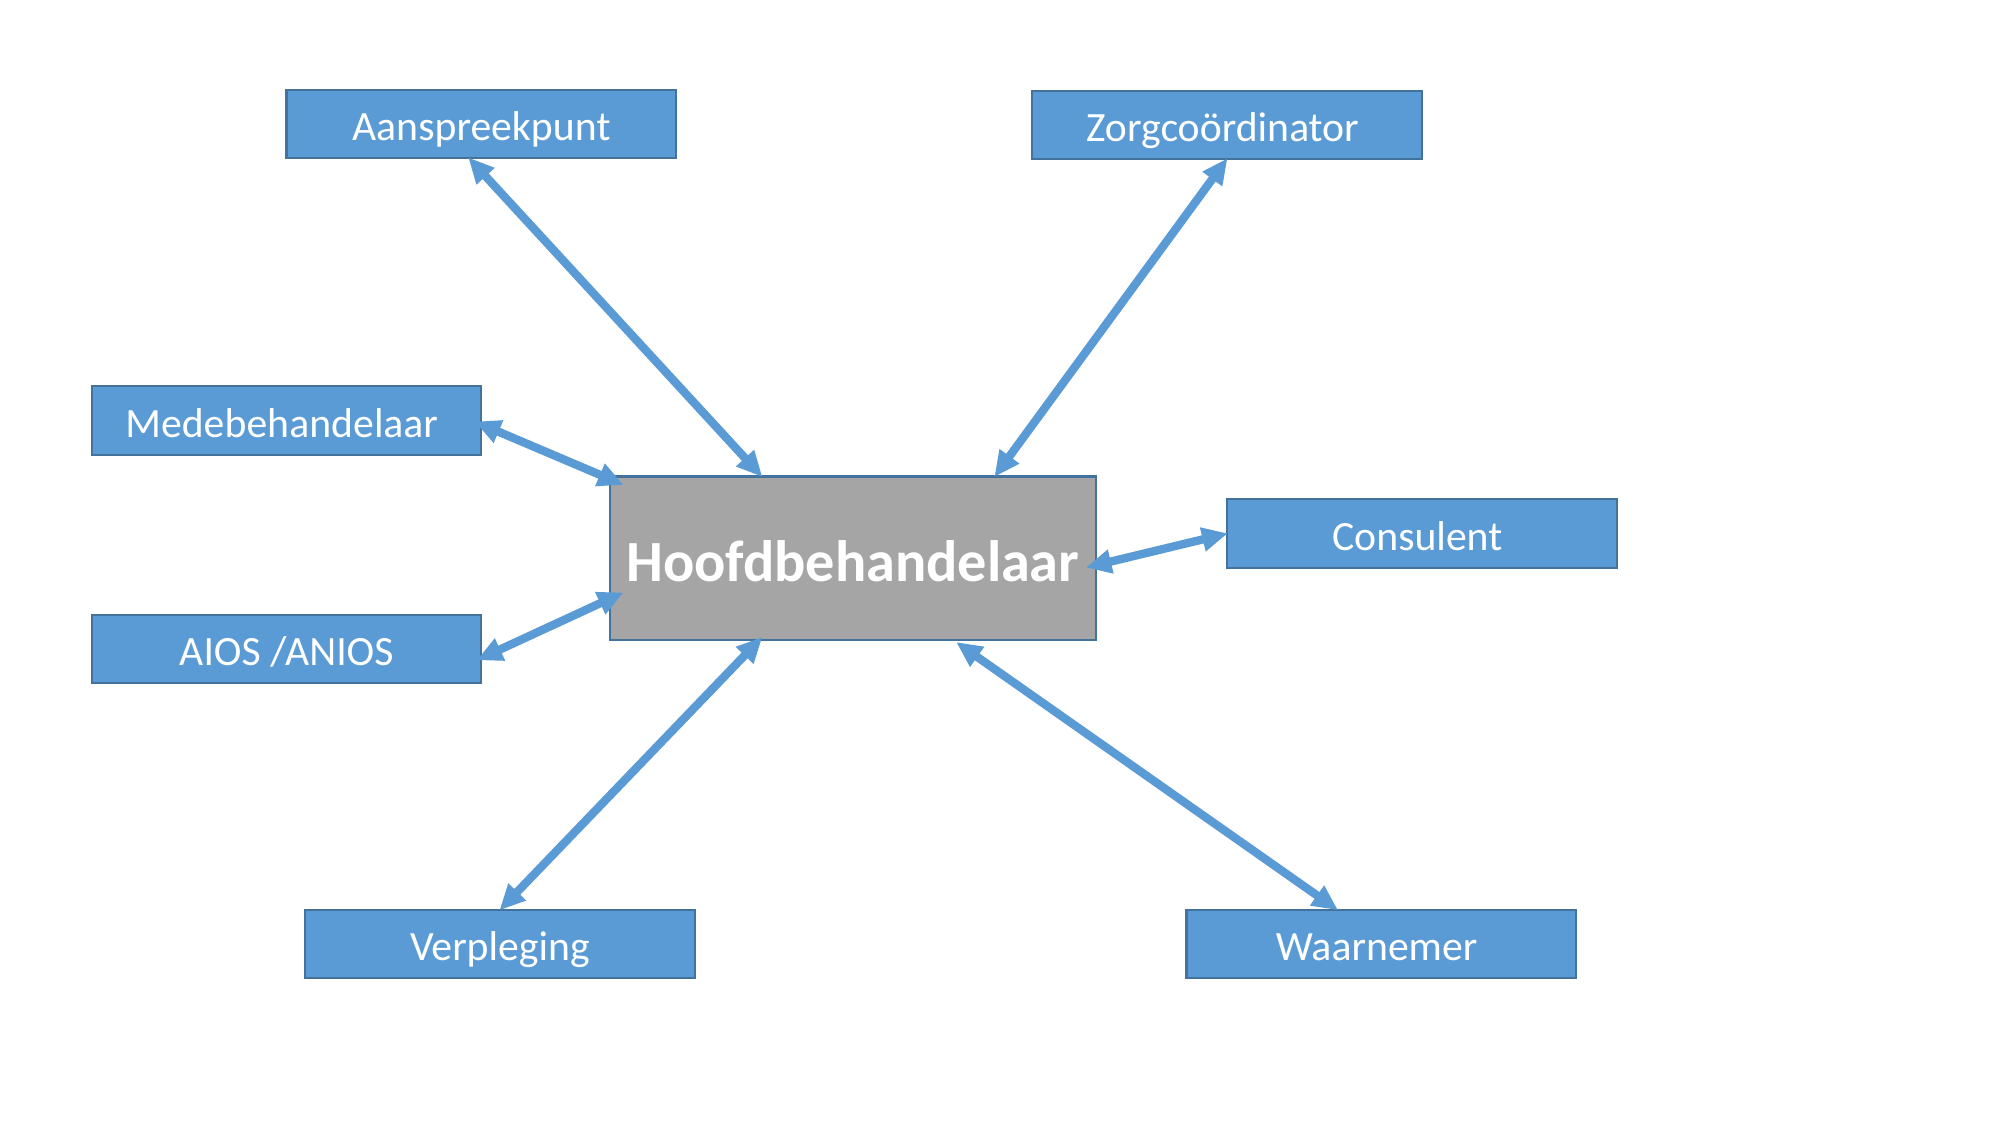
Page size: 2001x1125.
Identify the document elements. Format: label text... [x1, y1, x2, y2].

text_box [994, 158, 1228, 477]
text_box Zorgcoördinator [1031, 90, 1423, 160]
text_box AIOS /ANIOS [91, 614, 482, 684]
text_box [468, 157, 762, 477]
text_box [475, 421, 623, 485]
text_box Consulent [1226, 498, 1618, 569]
text_box Aanspreekpunt [285, 89, 677, 159]
text_box Waarnemer [1185, 909, 1577, 979]
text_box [1086, 533, 1228, 568]
text_box Verpleging [304, 909, 696, 979]
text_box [499, 637, 762, 910]
text_box Medebehandelaar [91, 385, 468, 456]
text_box Hoofdbehandelaar [609, 475, 1097, 641]
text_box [477, 592, 623, 660]
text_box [956, 642, 1338, 910]
